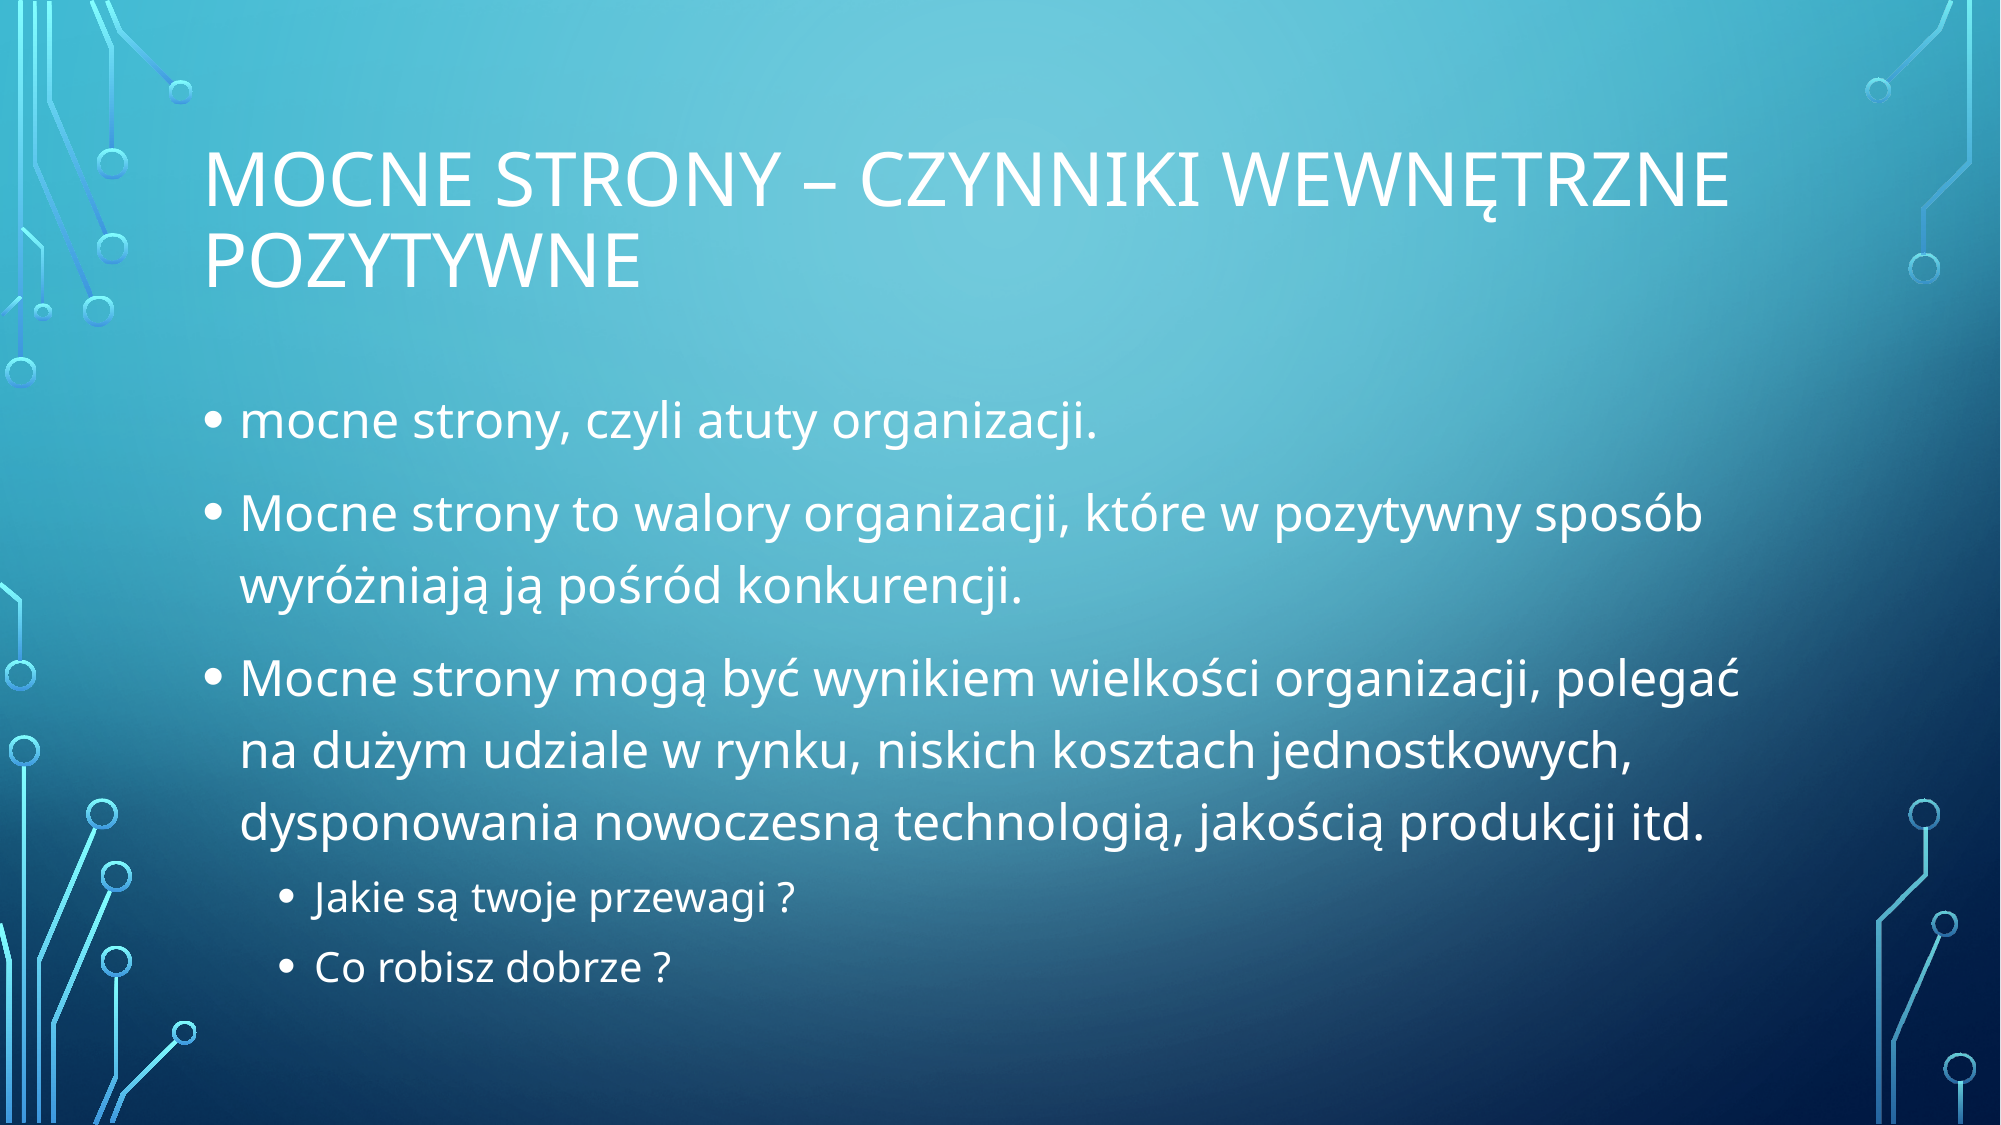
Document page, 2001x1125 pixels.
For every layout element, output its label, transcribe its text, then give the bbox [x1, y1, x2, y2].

list mocne strony, czyli atuty organizacji. Mocne strony to walory organizacji, które w pozytywny sposób wyróżniają ją pośród konkurencji. Mocne strony mogą być wynikiem wielkości organizacji, polegać na dużym udziale w rynku, niskich kosztach jednostkowych, dysponowania nowoczesną technologią, jakością produkcji itd. Jakie są twoje przewagi ? Co robisz dobrze ? [187, 369, 1813, 1090]
title Mocne strony – czynniki wewnętrzne pozytywne [187, 101, 1813, 344]
